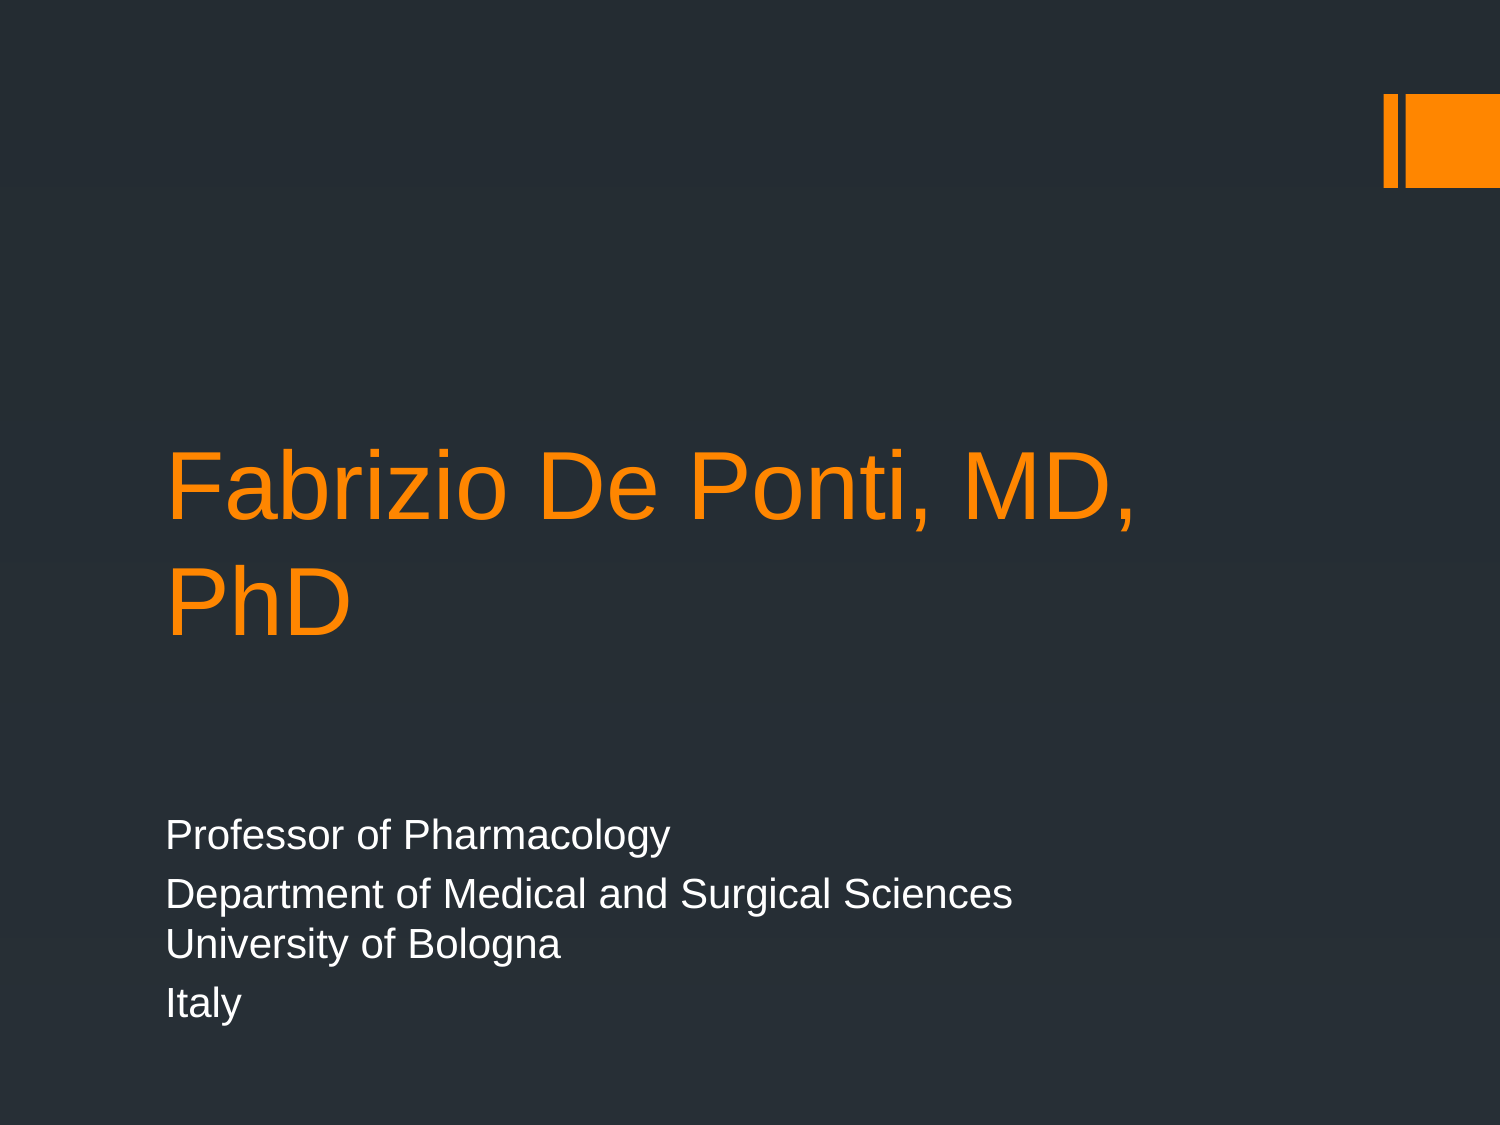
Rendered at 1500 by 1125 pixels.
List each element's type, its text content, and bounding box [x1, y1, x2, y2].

title Fabrizio De Ponti, MD, PhD [150, 412, 1350, 663]
subtitle Professor of Pharmacology Department of Medical and Surgical Sciences University of Bologna Italy [150, 800, 1350, 1036]
